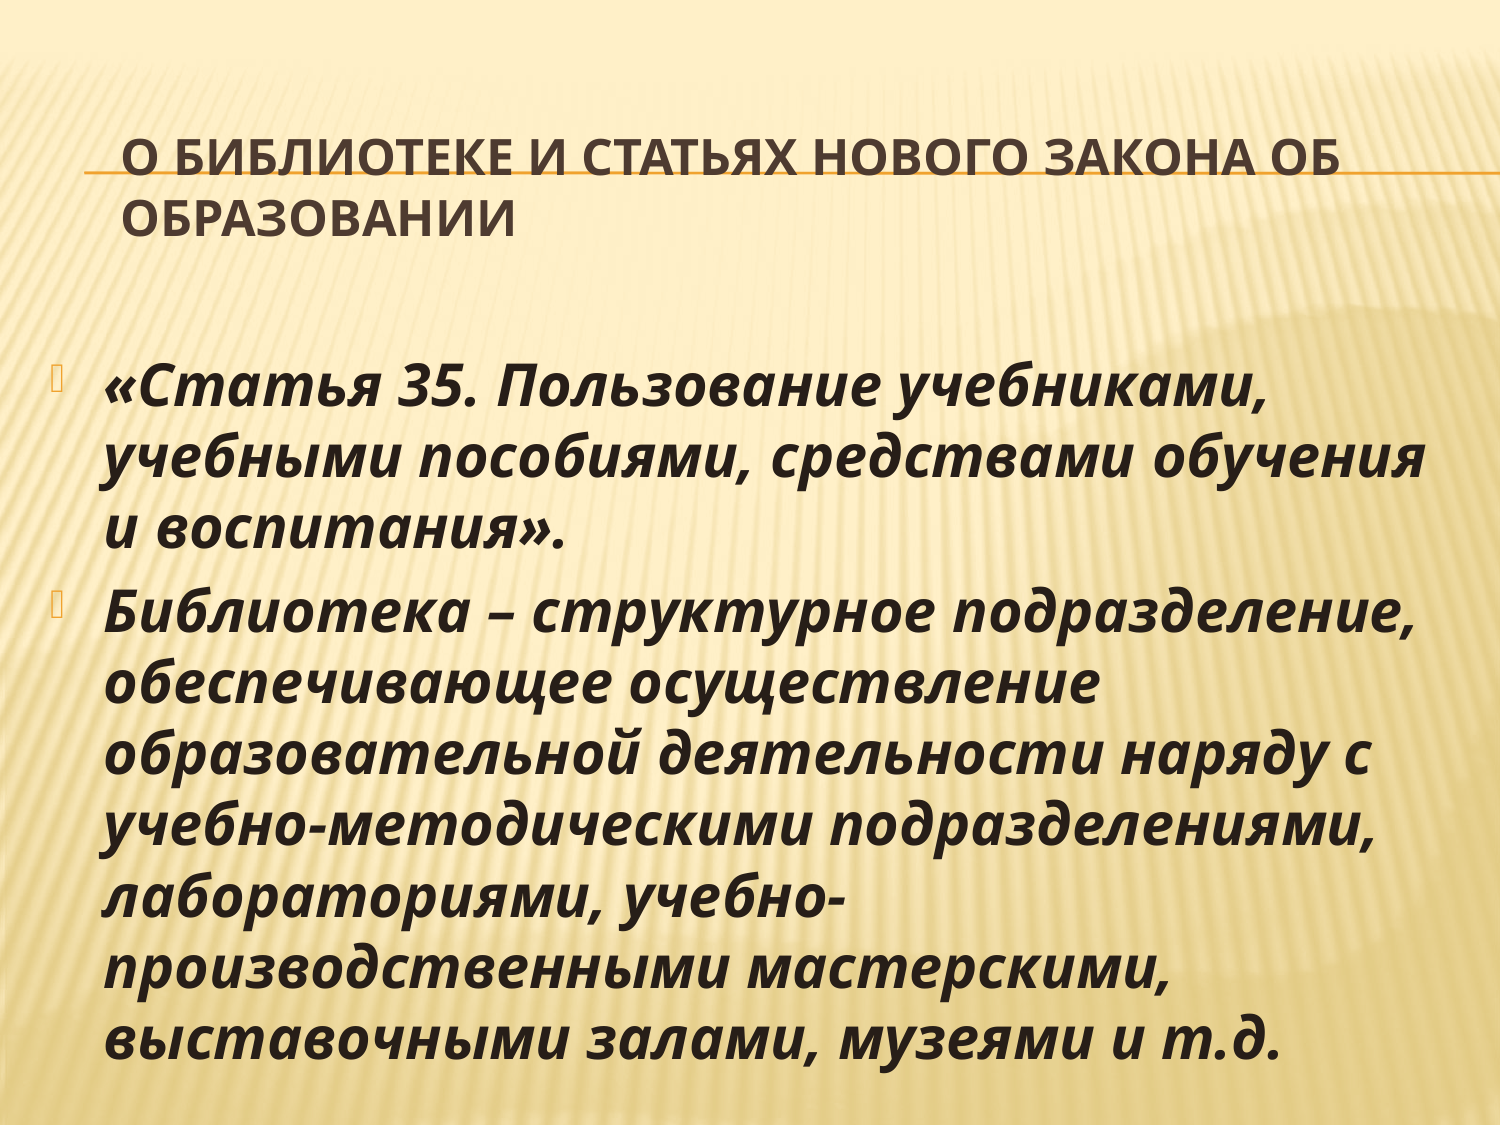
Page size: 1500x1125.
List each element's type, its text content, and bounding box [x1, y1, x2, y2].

list «Статья 35. Пользование учебниками, учебными пособиями, средствами обучения и воспитания». Библиотека – структурное подразделение, обеспечивающее осуществление образовательной деятельности наряду с учебно-методическими подразделениями, лабораториями, учебно-производственными мастерскими, выставочными залами, музеями и т.д. [35, 339, 1461, 1083]
title О БИБЛИОТЕКЕ И СТАТЬЯХ НОВОГО ЗАКОНА ОБ ОБРАЗОВАНИИ [105, 117, 1472, 255]
